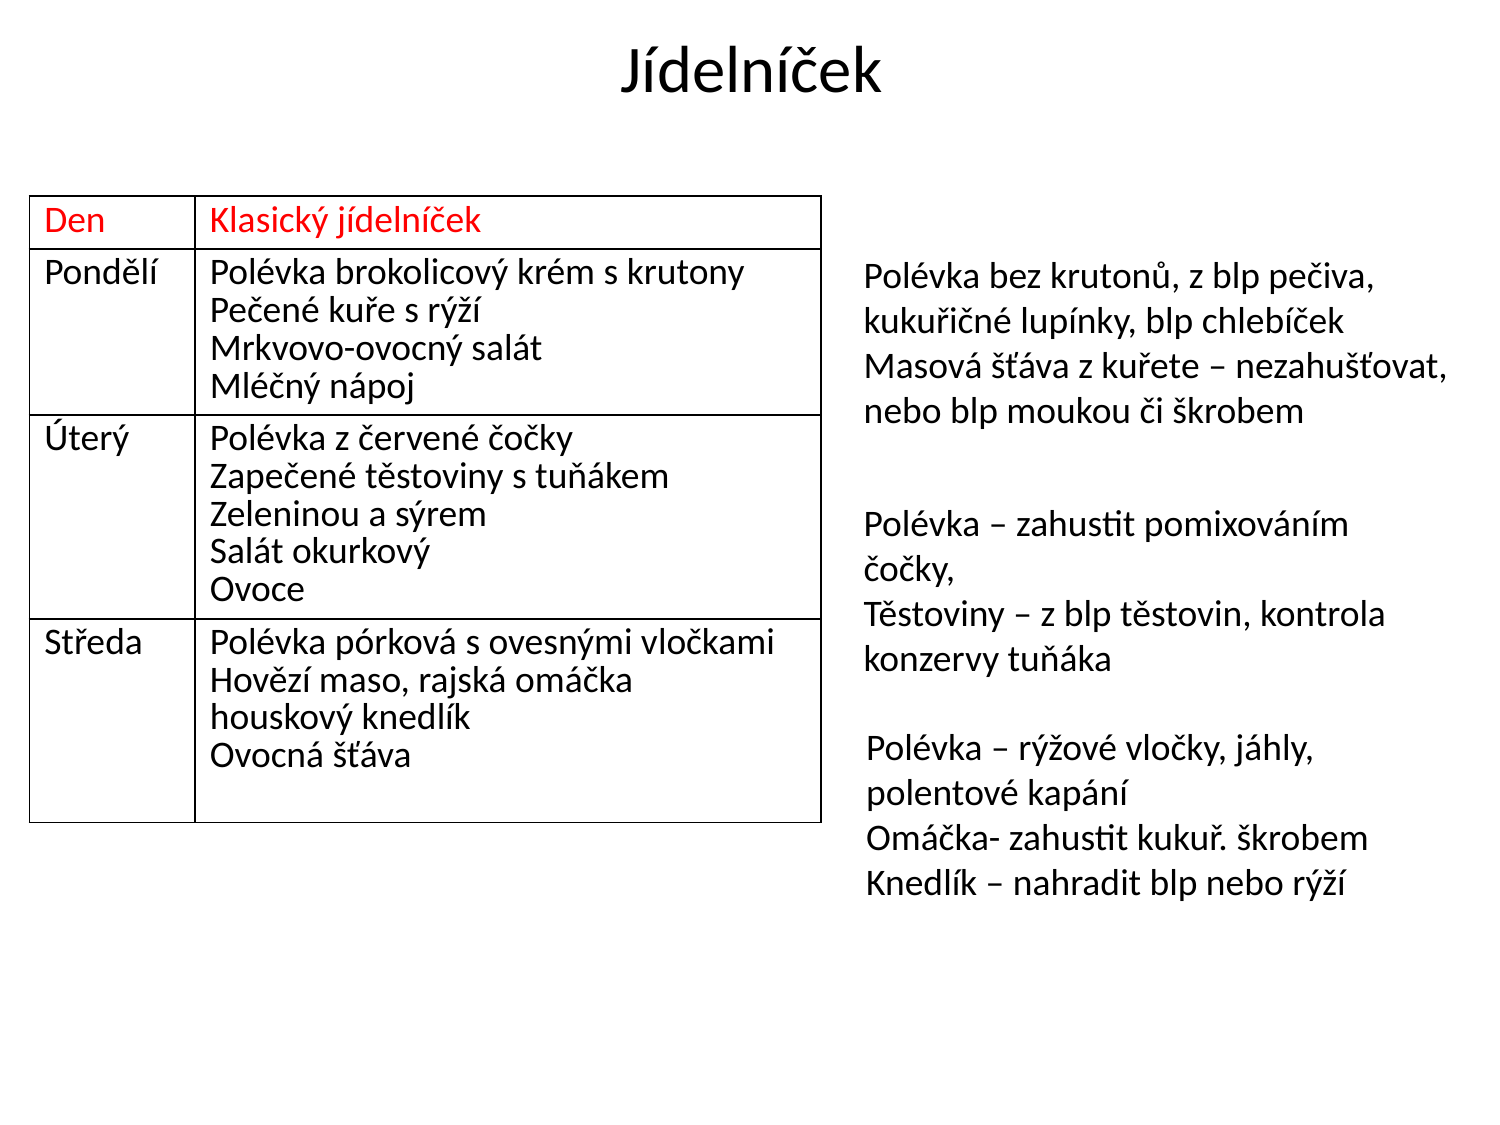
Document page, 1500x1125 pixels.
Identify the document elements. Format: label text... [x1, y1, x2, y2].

table_cell Polévka pórková s ovesnými vločkami Hovězí maso, rajská omáčka houskový knedlík Ovocná šťáva [196, 620, 820, 822]
table_cell Pondělí [30, 250, 194, 414]
table_header Klasický jídelníček [196, 197, 820, 248]
table_cell Polévka brokolicový krém s krutony Pečené kuře s rýží Mrkvovo-ovocný salát Mléčný nápoj [196, 250, 820, 414]
table_header Den [30, 197, 194, 248]
table_cell Polévka z červené čočky Zapečené těstoviny s tuňákem Zeleninou a sýrem Salát okurkový Ovoce [196, 416, 820, 618]
table_cell Úterý [30, 416, 194, 618]
table_cell Středa [30, 620, 194, 822]
text_box Polévka – rýžové vločky, jáhly, polentové kapání Omáčka- zahustit kukuř. škrobem Knedlík – nahradit blp nebo rýží [851, 715, 1438, 911]
title Jídelníček [76, 0, 1427, 160]
text_box Polévka bez krutonů, z blp pečiva, kukuřičné lupínky, blp chlebíček Masová šťáva z kuřete – nezahušťovat, nebo blp moukou či škrobem [848, 243, 1500, 439]
text_box Polévka – zahustit pomixováním čočky, Těstoviny – z blp těstovin, kontrola konzervy tuňáka [848, 491, 1436, 687]
